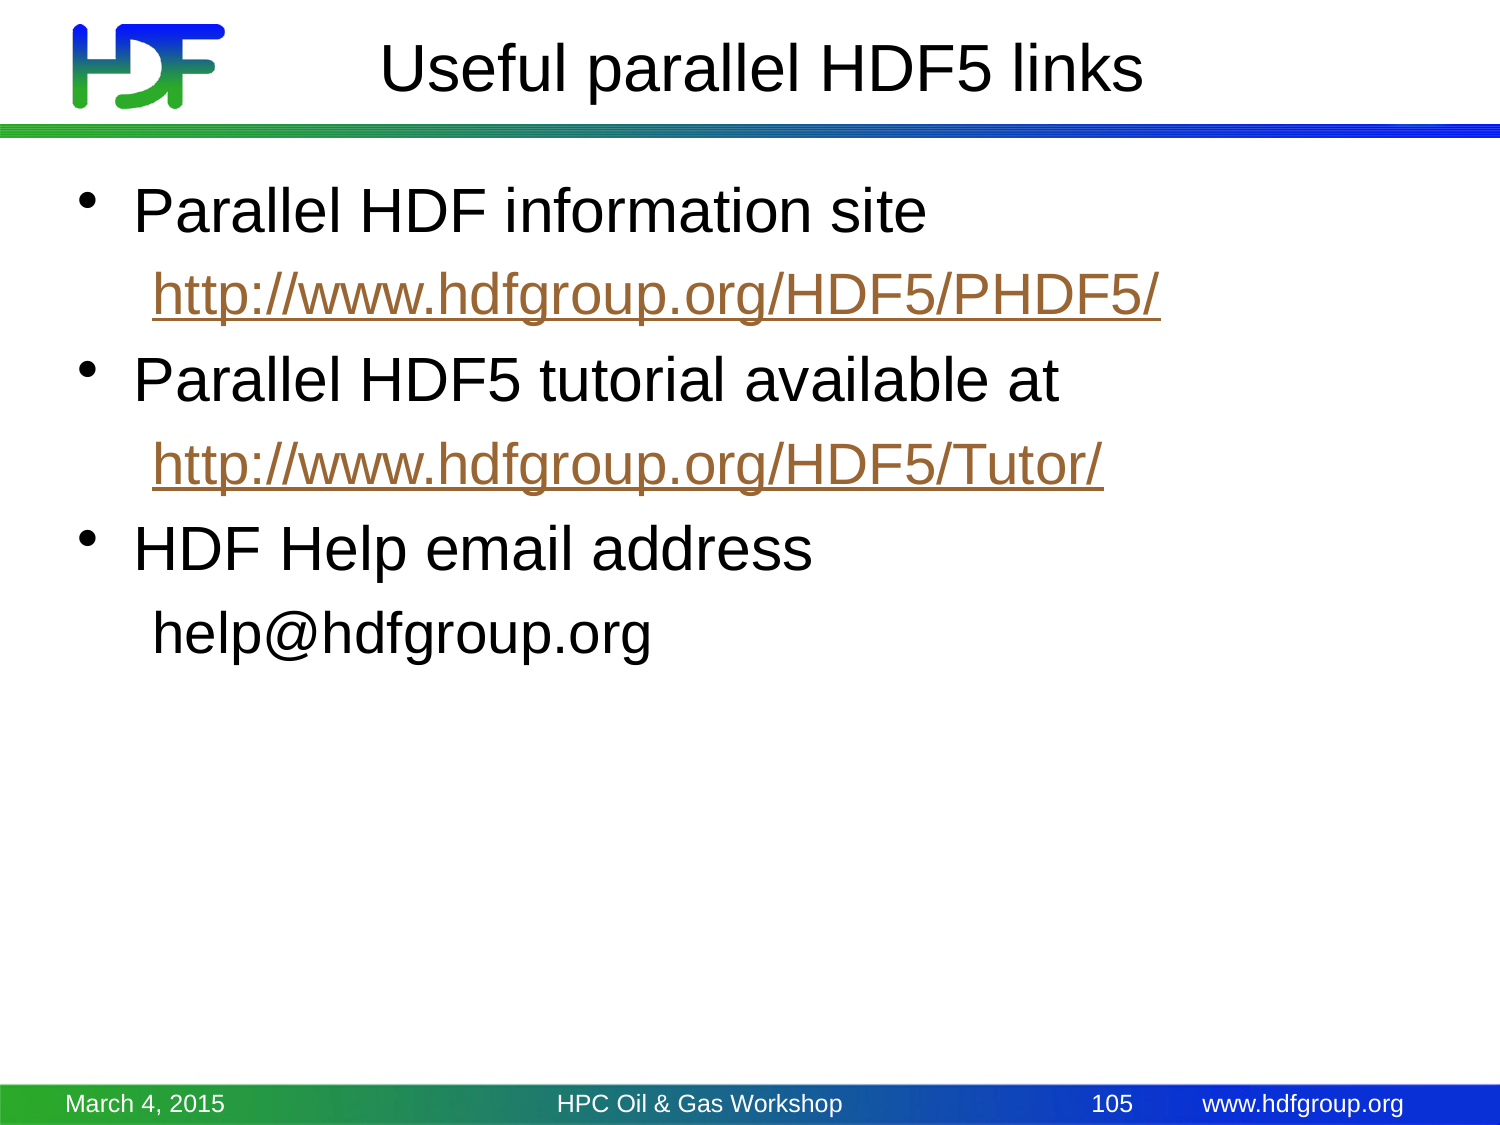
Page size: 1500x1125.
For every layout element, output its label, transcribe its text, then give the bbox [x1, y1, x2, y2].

title Useful parallel HDF5 links [187, 24, 1338, 113]
slide_number 105 [1049, 1087, 1176, 1125]
picture [0, 0, 1500, 1125]
footer HPC Oil & Gas Workshop [374, 1087, 1026, 1125]
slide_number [49, 1087, 276, 1125]
list Parallel HDF information site http://www.hdfgroup.org/HDF5/PHDF5/ Parallel HDF5 tutorial available at http://www.hdfgroup.org/HDF5/Tutor/ HDF Help email address help@hdfgroup.org [62, 162, 1450, 1063]
